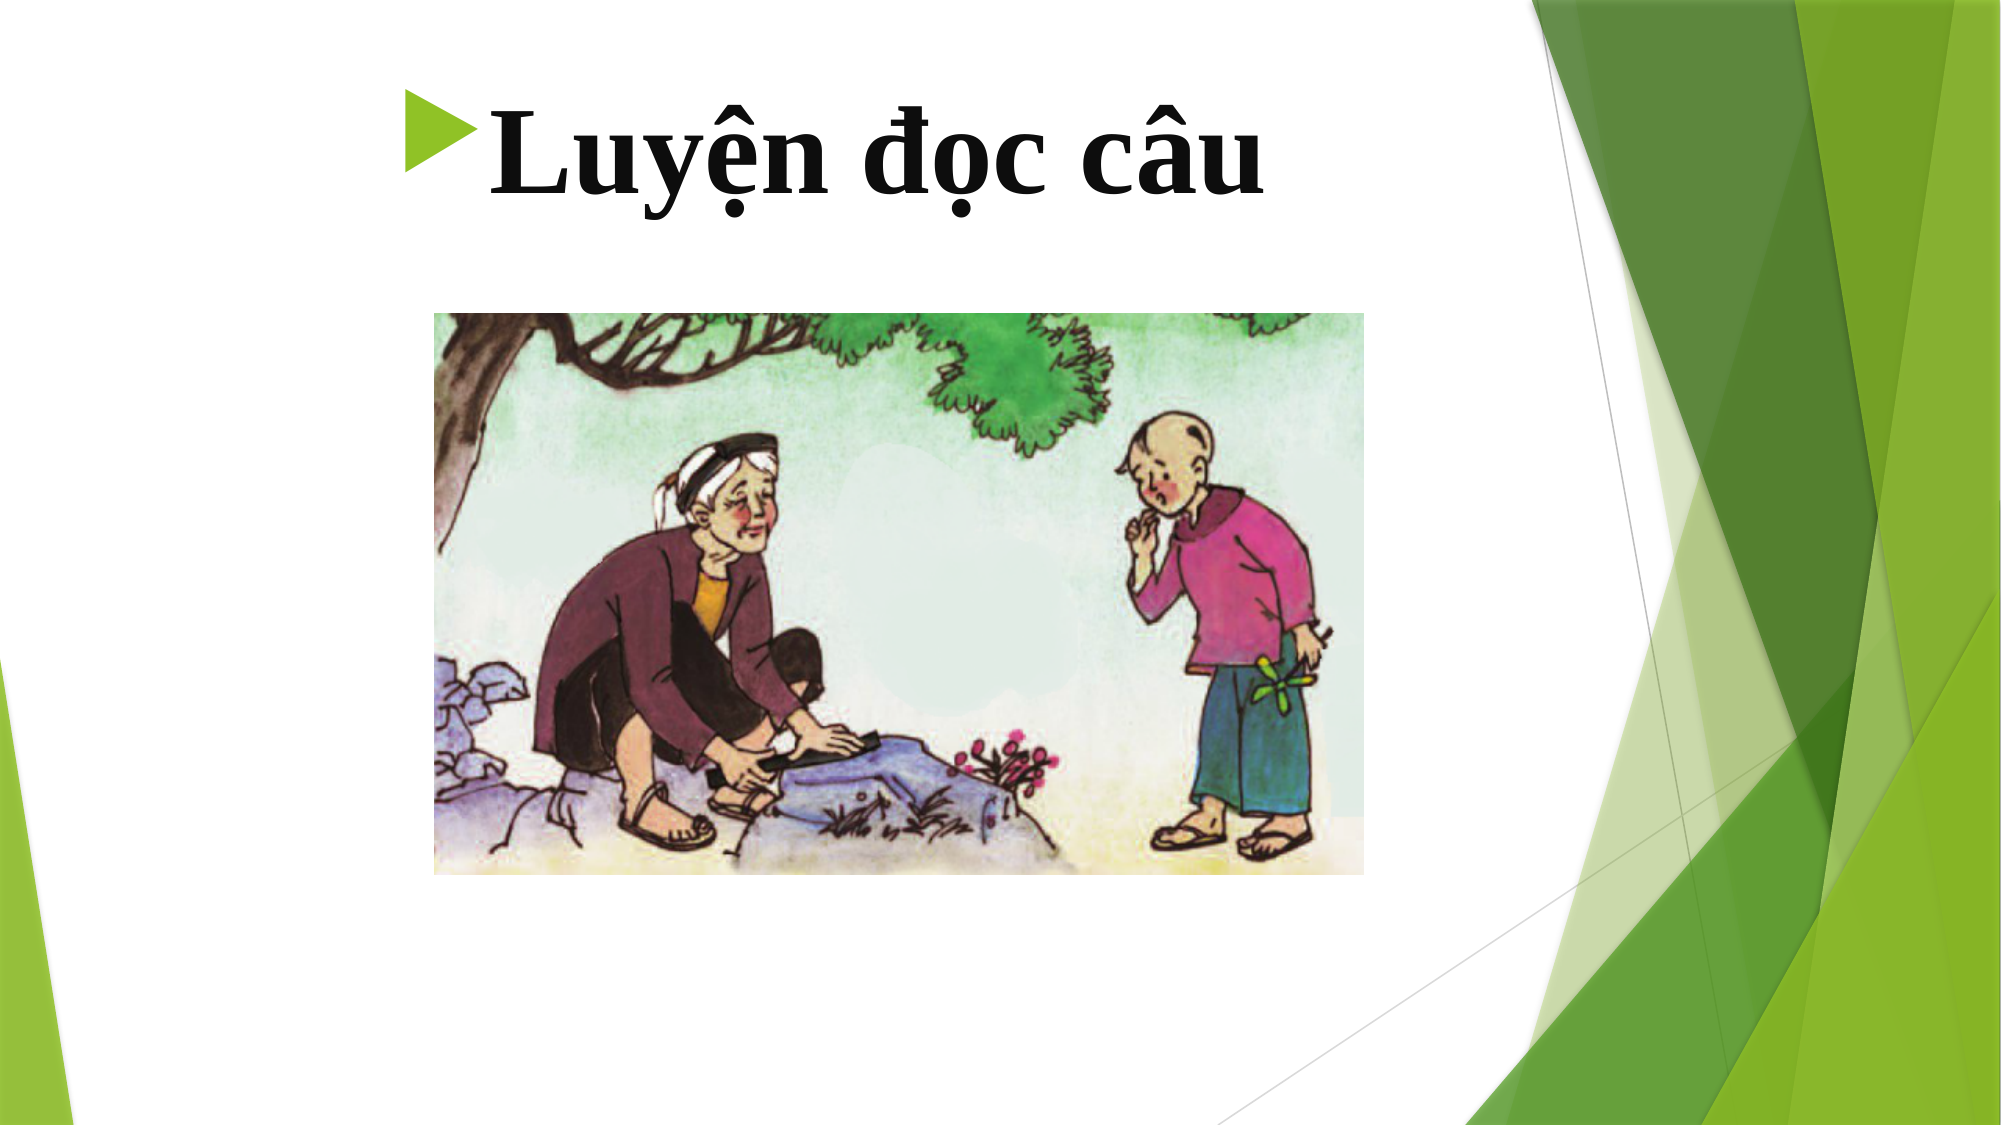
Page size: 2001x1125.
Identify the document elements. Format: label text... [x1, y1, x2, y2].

list Luyện đọc câu [142, 61, 1553, 329]
picture [433, 312, 1365, 875]
